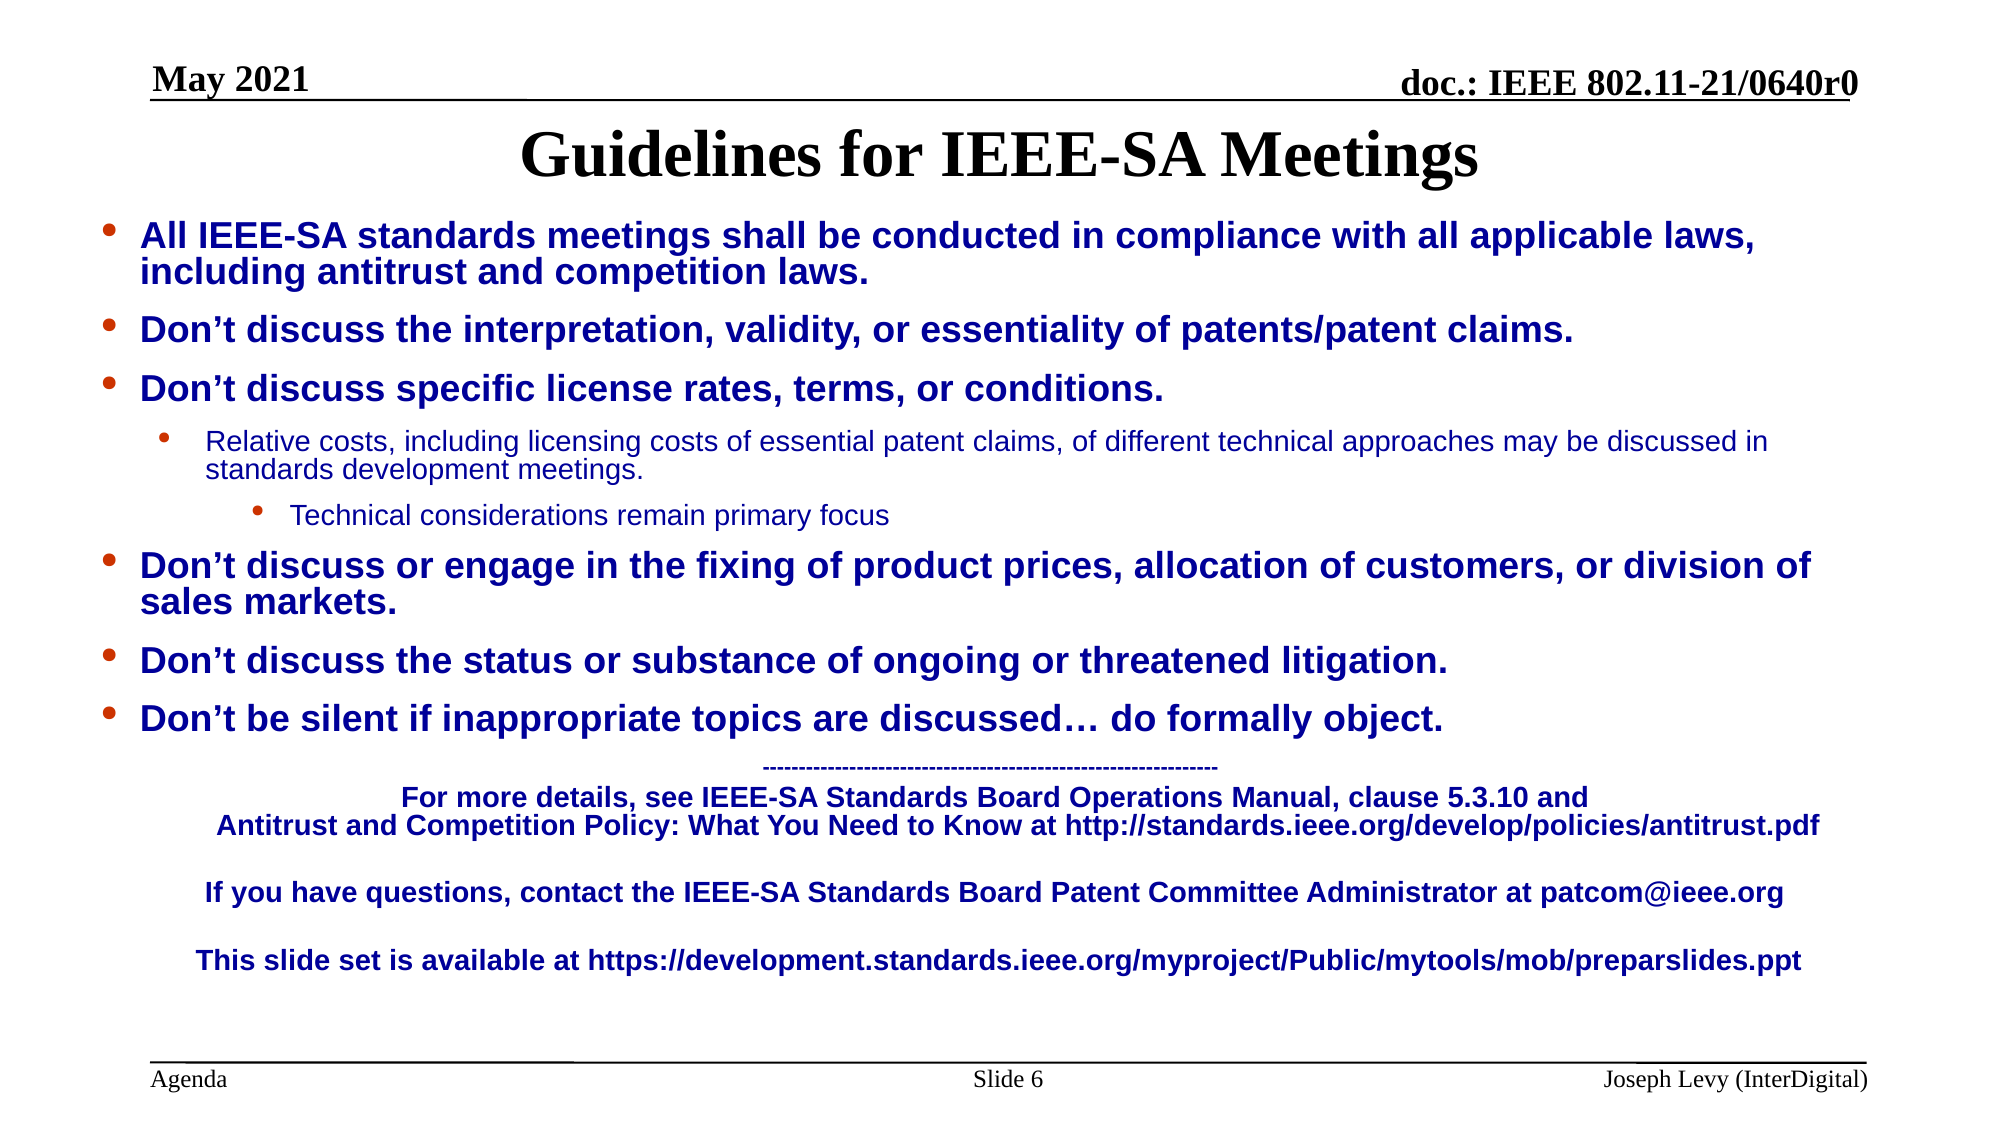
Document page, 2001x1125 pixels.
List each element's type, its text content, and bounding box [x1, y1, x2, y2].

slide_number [152, 54, 563, 100]
title Guidelines for IEEE-SA Meetings [149, 112, 1850, 187]
slide_number Slide 6 [950, 1063, 1067, 1123]
text_box All IEEE-SA standards meetings shall be conducted in compliance with all applicable laws, including antitrust and competition laws. Don’t discuss the interpretation, validity, or essentiality of patents/patent claims. Don’t discuss specific license rates, terms, or conditions. Relative costs, including licensing costs of essential patent claims, of different technical approaches may be discussed in standards development meetings. Technical considerations remain primary focus Don’t discuss or engage in the fixing of product prices, allocation of customers, or division of sales markets. Don’t discuss the status or substance of ongoing or threatened litigation. Don’t be silent if inappropriate topics are discussed… do formally object. --------------------------------------------------------------- For more details, see IEEE-SA Standards Board Operations Manual, clause 5.3.10 and Antitrust and Competition Policy: What You Need to Know at http://standards.ieee.org/develop/policies/antitrust.pdf If you have questions, contact the IEEE-SA Standards Board Patent Committee Administrator at patcom@ieee.org This slide set is available at https://development.standards.ieee.org/myproject/Public/mytools/mob/preparslides.ppt [87, 187, 1913, 1063]
footer Joseph Levy (InterDigital) [1171, 1063, 1869, 1093]
